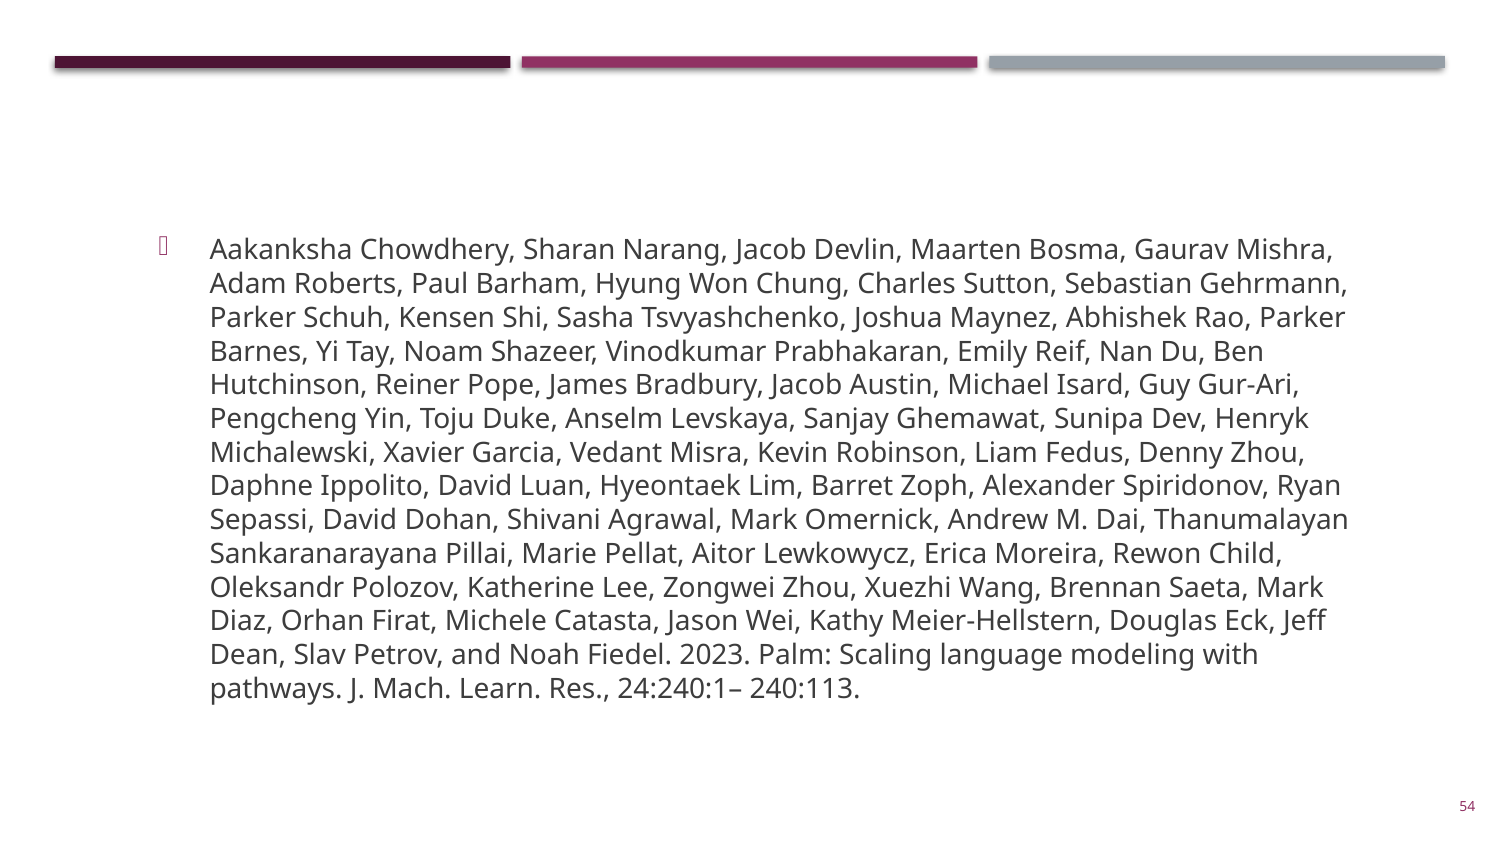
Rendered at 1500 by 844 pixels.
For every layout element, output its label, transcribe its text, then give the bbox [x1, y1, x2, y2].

slide_number 54 [1400, 779, 1491, 835]
list Aakanksha Chowdhery, Sharan Narang, Jacob Devlin, Maarten Bosma, Gaurav Mishra, Adam Roberts, Paul Barham, Hyung Won Chung, Charles Sutton, Sebastian Gehrmann, Parker Schuh, Kensen Shi, Sasha Tsvyashchenko, Joshua Maynez, Abhishek Rao, Parker Barnes, Yi Tay, Noam Shazeer, Vinodkumar Prabhakaran, Emily Reif, Nan Du, Ben Hutchinson, Reiner Pope, James Bradbury, Jacob Austin, Michael Isard, Guy Gur-Ari, Pengcheng Yin, Toju Duke, Anselm Levskaya, Sanjay Ghemawat, Sunipa Dev, Henryk Michalewski, Xavier Garcia, Vedant Misra, Kevin Robinson, Liam Fedus, Denny Zhou, Daphne Ippolito, David Luan, Hyeontaek Lim, Barret Zoph, Alexander Spiridonov, Ryan Sepassi, David Dohan, Shivani Agrawal, Mark Omernick, Andrew M. Dai, Thanumalayan Sankaranarayana Pillai, Marie Pellat, Aitor Lewkowycz, Erica Moreira, Rewon Child, Oleksandr Polozov, Katherine Lee, Zongwei Zhou, Xuezhi Wang, Brennan Saeta, Mark Diaz, Orhan Firat, Michele Catasta, Jason Wei, Kathy Meier-Hellstern, Douglas Eck, Jeff Dean, Slav Petrov, and Noah Fiedel. 2023. Palm: Scaling language modeling with pathways. J. Mach. Learn. Res., 24:240:1– 240:113. [119, 216, 1381, 691]
